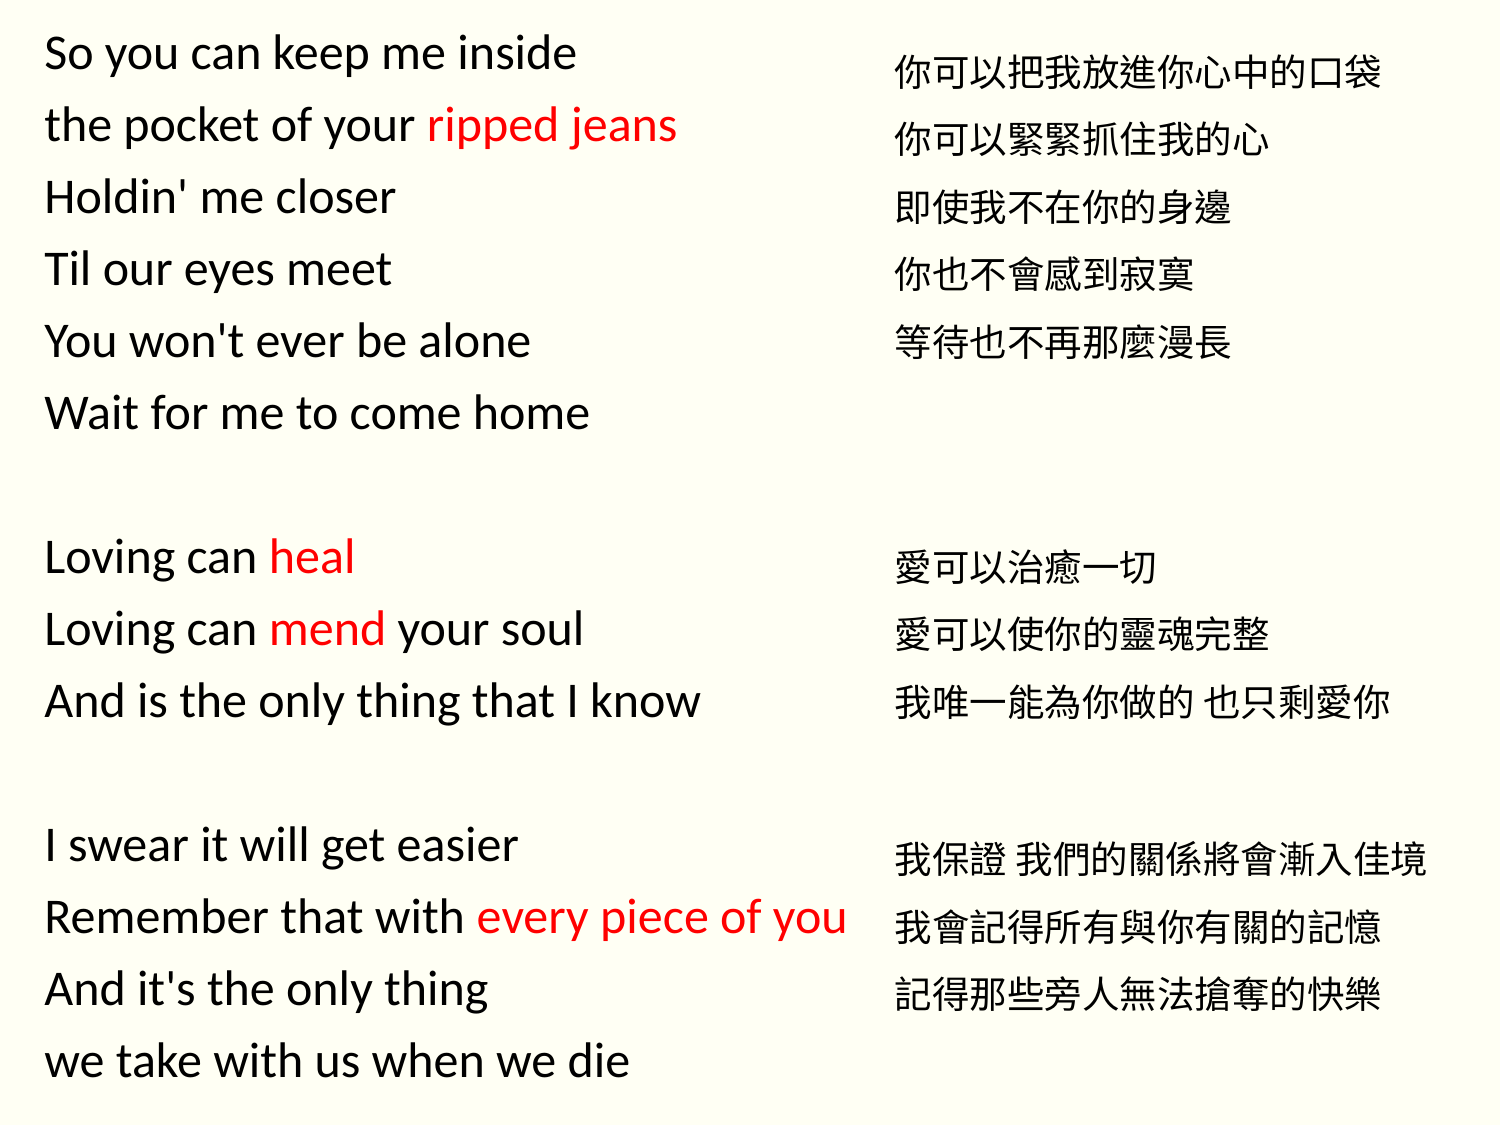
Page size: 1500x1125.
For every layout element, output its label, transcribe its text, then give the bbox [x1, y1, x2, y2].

text_box 你可以把我放進你心中的口袋 你可以緊緊抓住我的心 即使我不在你的身邊 你也不會感到寂寞 等待也不再那麼漫長 愛可以治癒一切 愛可以使你的靈魂完整 我唯一能為你做的 也只剩愛你 我保證 我們的關係將會漸入佳境 我會記得所有與你有關的記憶 記得那些旁人無法搶奪的快樂 [879, 19, 1500, 1125]
list So you can keep me inside the pocket of your ripped jeans Holdin' me closer Til our eyes meet You won't ever be alone Wait for me to come home Loving can heal Loving can mend your soul And is the only thing that I know I swear it will get easier Remember that with every piece of you And it's the only thing we take with us when we die [29, 0, 932, 1094]
